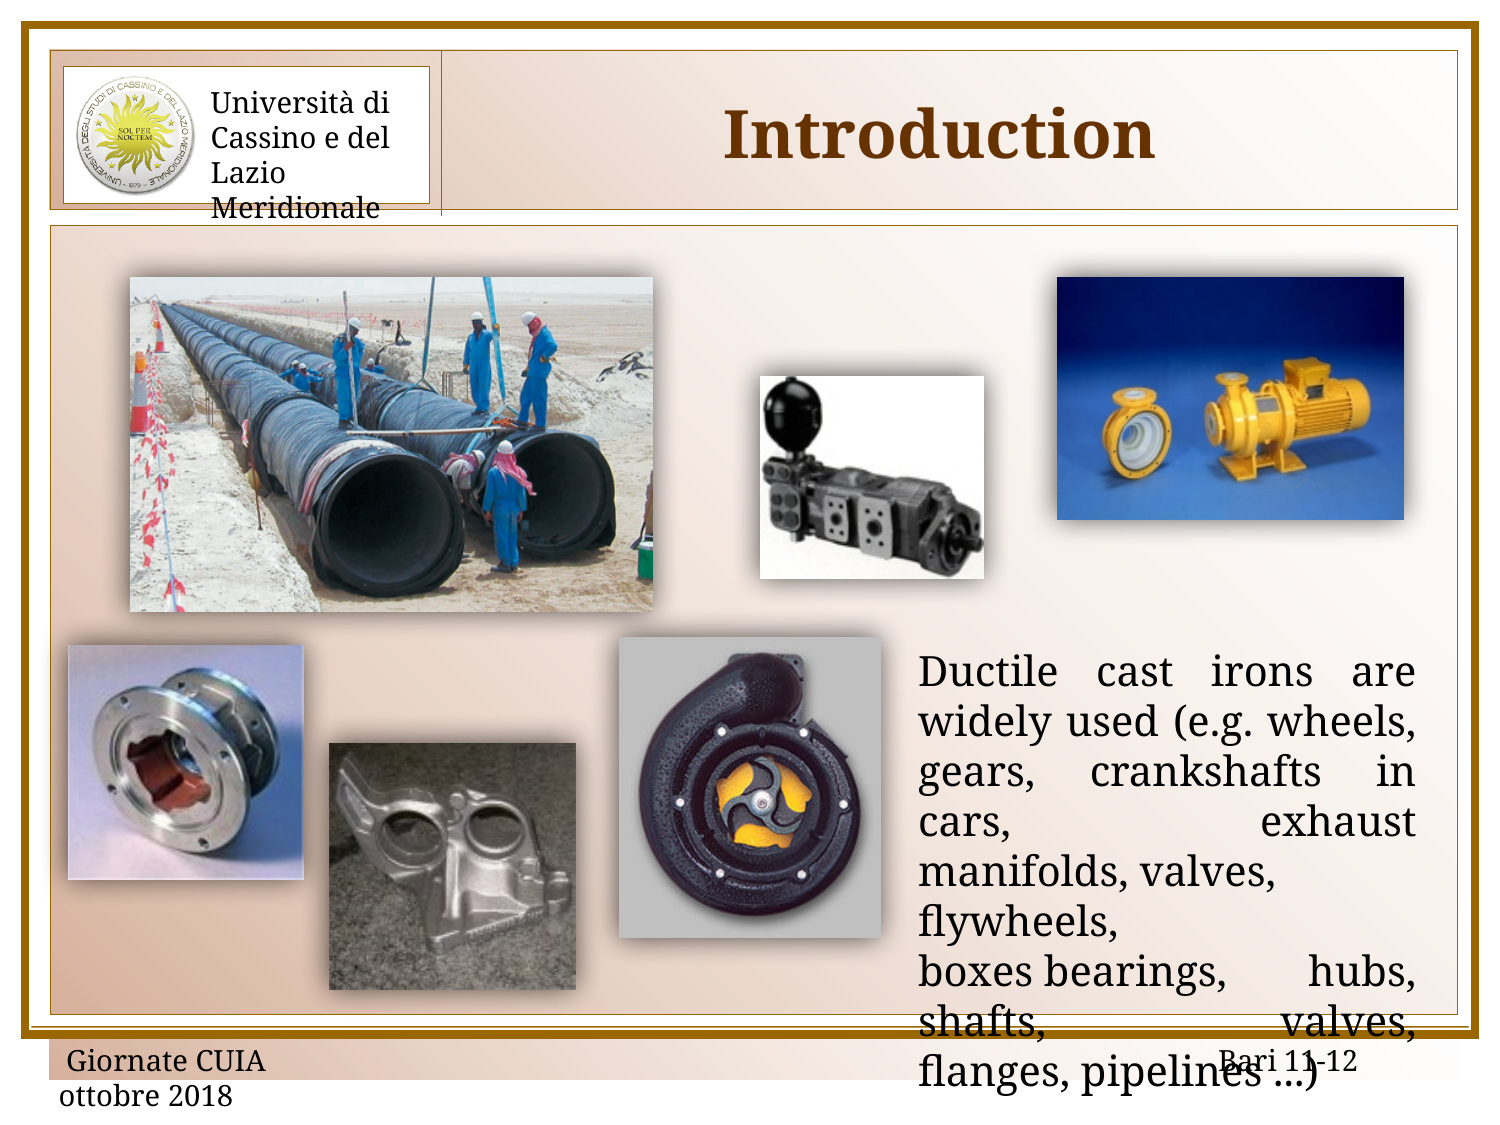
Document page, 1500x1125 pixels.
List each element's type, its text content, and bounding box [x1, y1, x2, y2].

picture [329, 742, 576, 990]
text_box Ductile cast irons are widely used (e.g. wheels, gears, crankshafts in cars, exhaust manifolds, valves, flywheels, boxes bearings, hubs, shafts, valves, flanges, pipelines ...) [903, 637, 1432, 1103]
picture [618, 637, 882, 939]
picture [1056, 277, 1404, 520]
picture [129, 277, 653, 612]
text_box Introduction [441, 84, 1457, 180]
picture [68, 644, 304, 880]
picture [73, 73, 196, 196]
picture [760, 375, 984, 579]
